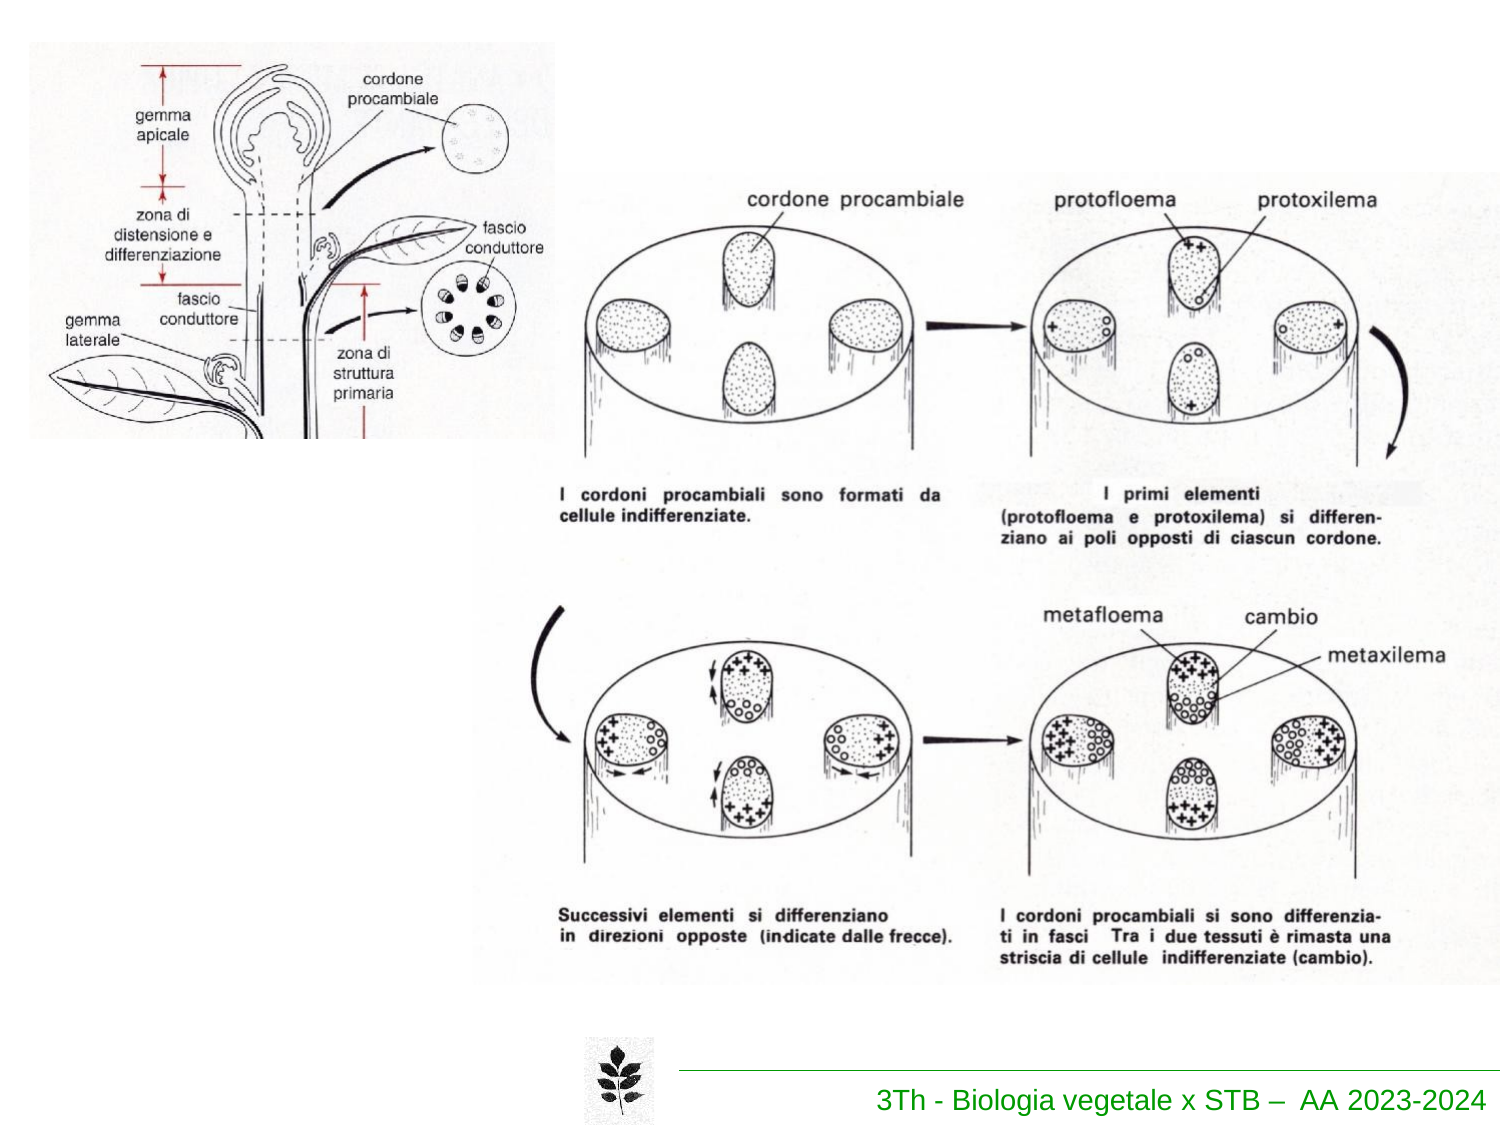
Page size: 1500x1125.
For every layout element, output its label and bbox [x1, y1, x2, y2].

text_box [583, 1037, 1500, 1125]
text_box [472, 172, 1500, 985]
text_box [29, 42, 555, 439]
